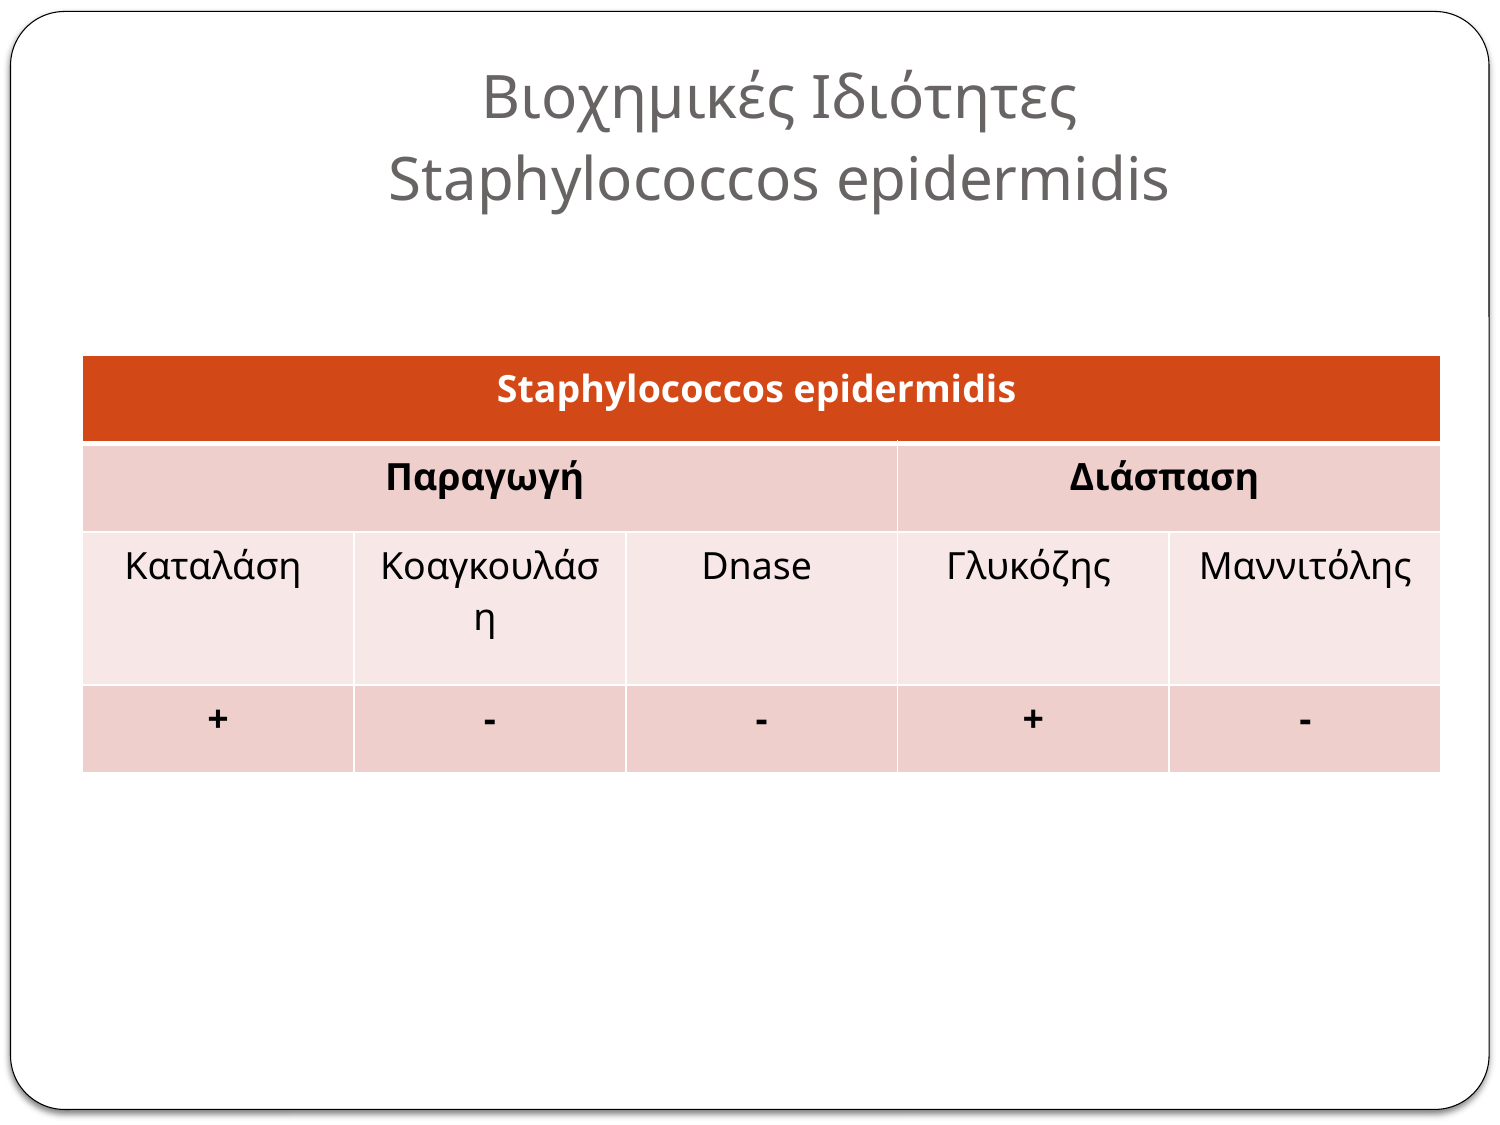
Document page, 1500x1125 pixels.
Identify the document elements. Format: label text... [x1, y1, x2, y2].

title Βιοχημικές Ιδιότητες Staphylococcos epidermidis [150, 45, 1425, 233]
table_cell - [627, 686, 897, 772]
table_cell Γλυκόζης [898, 533, 1168, 684]
table_cell - [1170, 686, 1440, 772]
table_cell Μαννιτόλης [1170, 533, 1440, 684]
table_cell Παραγωγή [83, 446, 897, 531]
table_cell + [83, 686, 353, 772]
table_cell Καταλάση [83, 533, 353, 684]
table_cell Κοαγκουλάση [355, 533, 625, 684]
table_cell Διάσπαση [898, 446, 1440, 531]
table_cell - [355, 686, 625, 772]
table_header Staphylococcos epidermidis [83, 356, 1440, 441]
table_cell Dnase [627, 533, 897, 684]
table_cell + [898, 686, 1168, 772]
